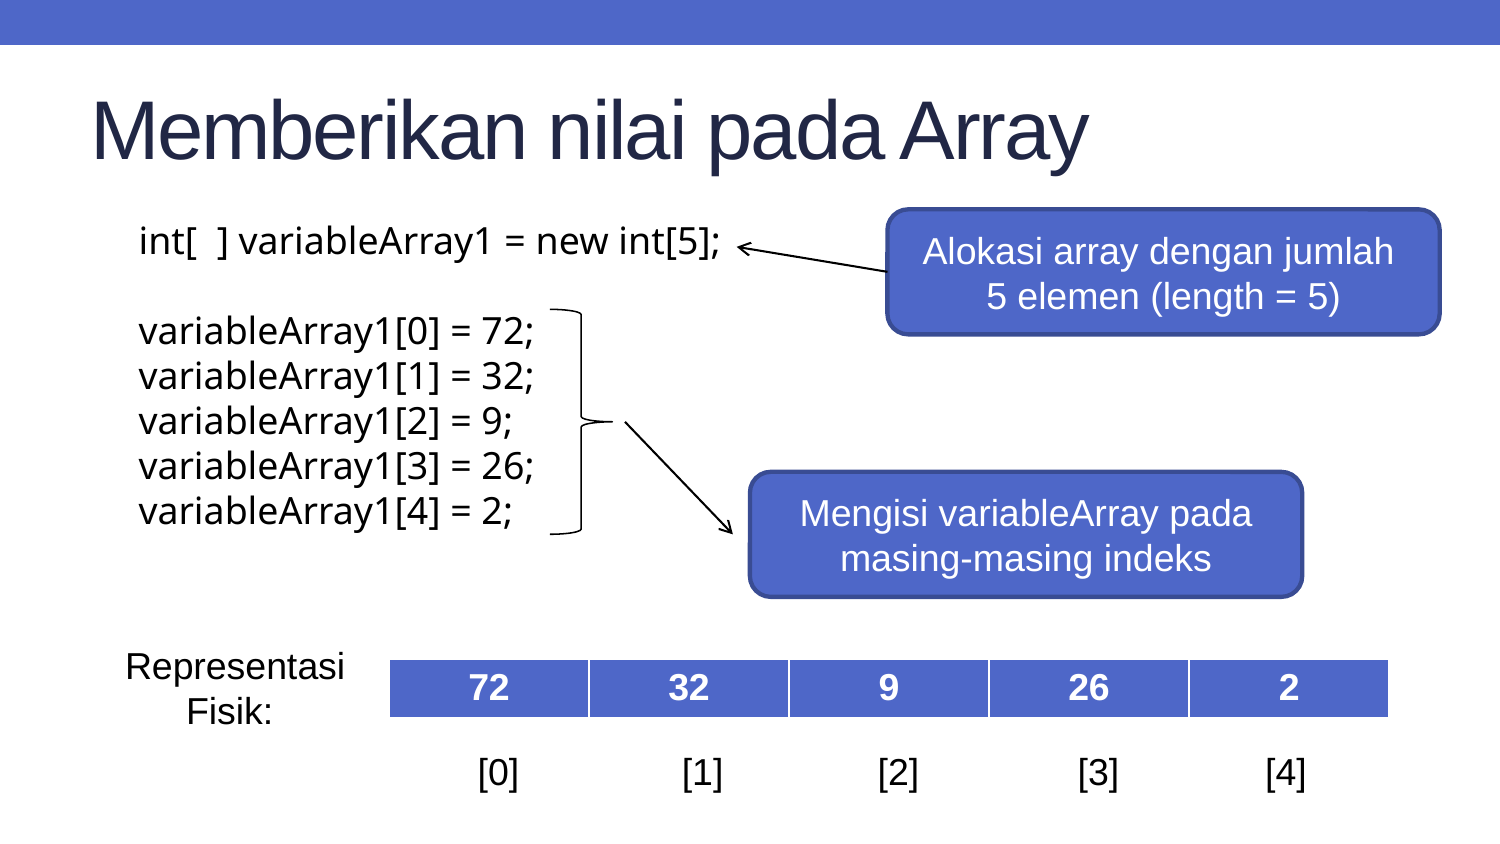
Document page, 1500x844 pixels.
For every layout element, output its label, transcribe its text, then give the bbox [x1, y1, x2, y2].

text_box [736, 246, 888, 273]
table_header 2 [1190, 660, 1388, 717]
text_box [1] [667, 740, 739, 801]
text_box Mengisi variableArray pada masing-masing indeks [747, 469, 1305, 600]
text_box [2] [862, 740, 935, 801]
text_box Representasi Fisik: [110, 634, 361, 740]
text_box [3] [1062, 740, 1135, 801]
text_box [624, 421, 734, 535]
table_header 32 [590, 660, 788, 717]
text_box Alokasi array dengan jumlah 5 elemen (length = 5) [885, 207, 1442, 337]
text_box [4] [1250, 740, 1322, 801]
text_box [0] [462, 740, 535, 801]
title Memberikan nilai pada Array [75, 65, 1425, 188]
text_box int[ ] variableArray1 = new int[5]; variableArray1[0] = 72; variableArray1[1] = 32; variableArray1[2] = 9; variableArray1[3] = 26; variableArray1[4] = 2; [123, 209, 737, 584]
table_header 26 [990, 660, 1188, 717]
table_header 72 [390, 660, 588, 717]
table_header 9 [790, 660, 988, 717]
text_box [549, 308, 614, 536]
